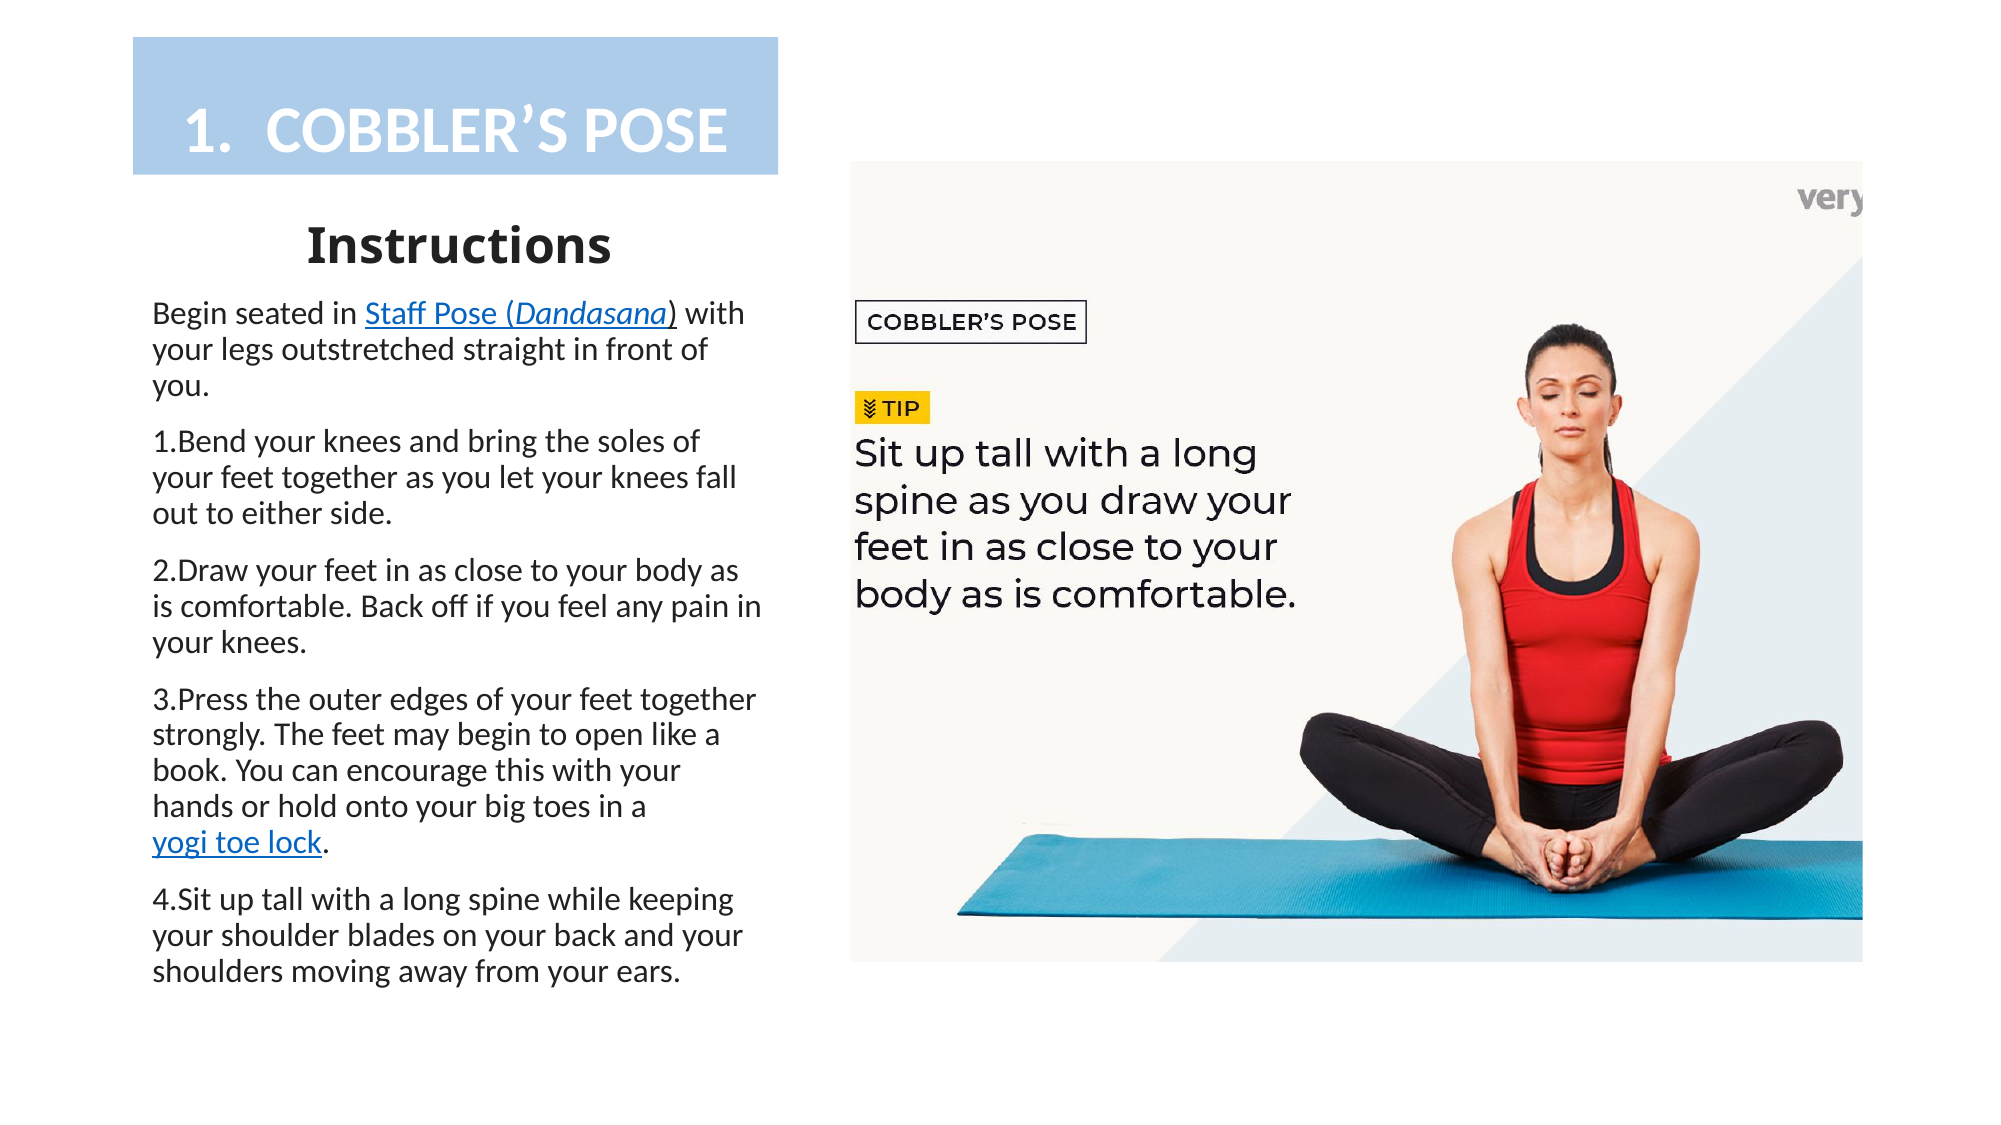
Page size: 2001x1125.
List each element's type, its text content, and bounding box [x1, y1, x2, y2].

list Instructions Begin seated in Staff Pose (Dandasana) with your legs outstretched straight in front of you. Bend your knees and bring the soles of your feet together as you let your knees fall out to either side. Draw your feet in as close to your body as is comfortable. Back off if you feel any pain in your knees. Press the outer edges of your feet together strongly. The feet may begin to open like a book. You can encourage this with your hands or hold onto your big toes in a yogi toe lock. Sit up tall with a long spine while keeping your shoulder blades on your back and your shoulders moving away from your ears. [137, 213, 783, 1125]
picture [850, 161, 1863, 962]
picture [1704, 872, 1716, 877]
title COBBLER’S POSE [133, 37, 779, 175]
